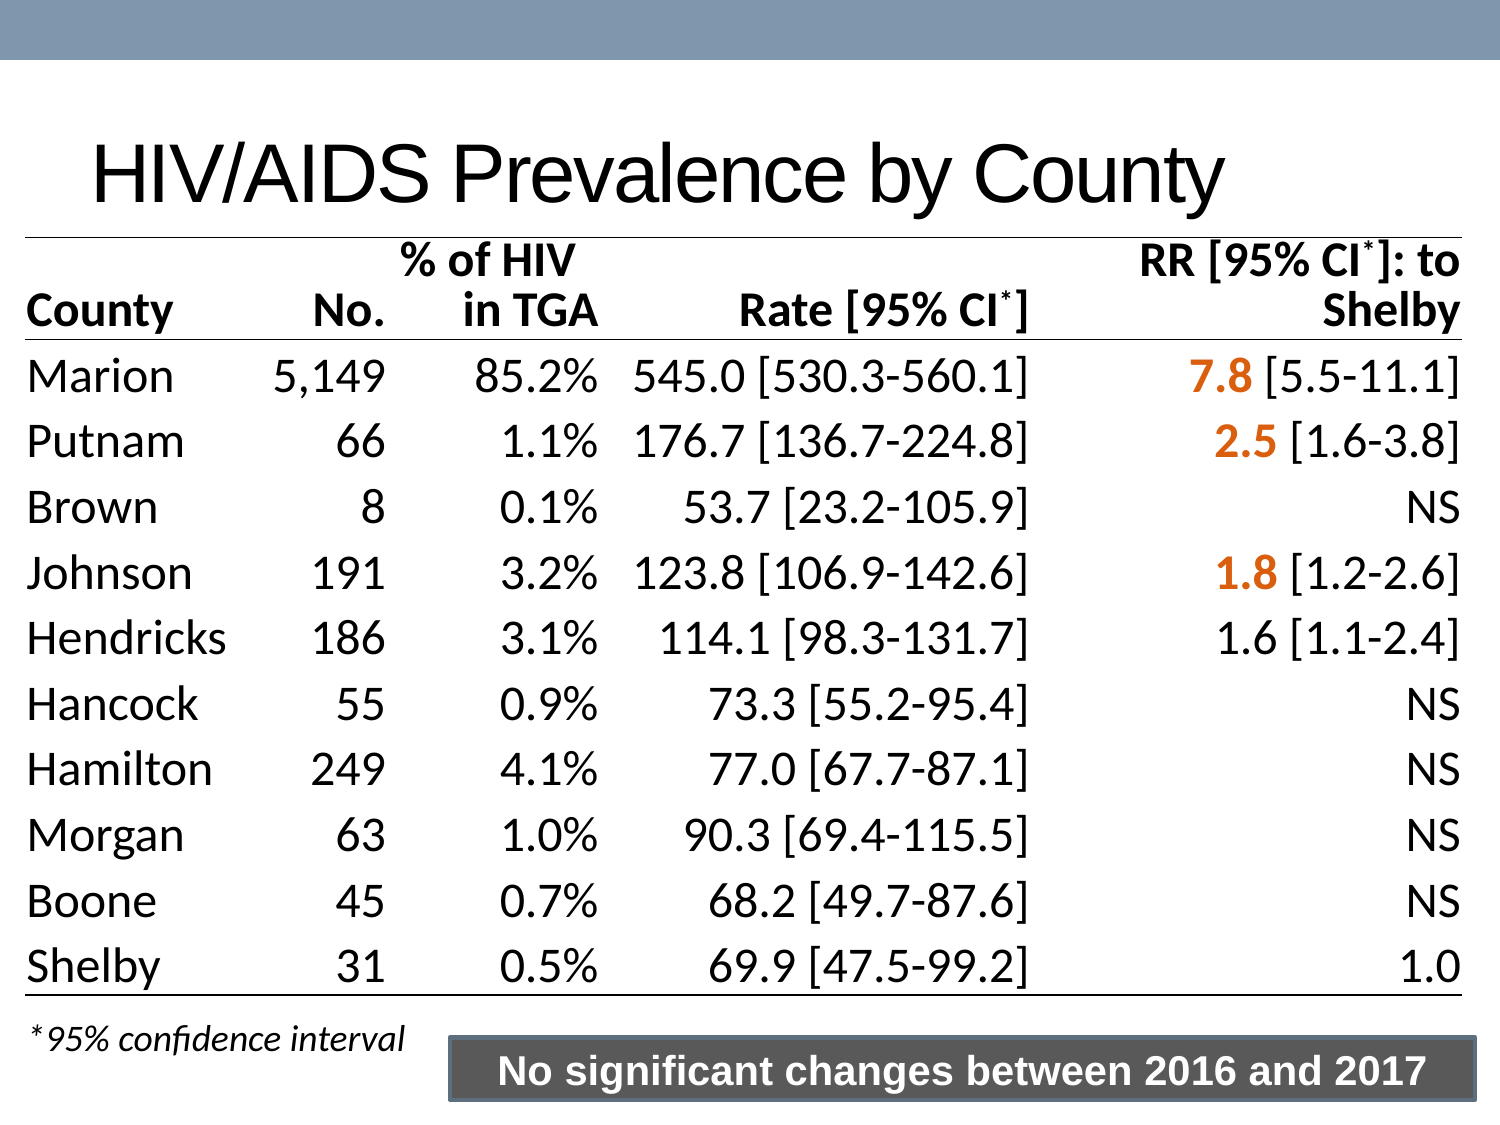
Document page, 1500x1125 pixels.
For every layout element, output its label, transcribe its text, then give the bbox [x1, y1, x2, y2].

table_cell 545.0 [530.3-560.1] [600, 340, 1031, 405]
table_cell 7.8 [5.5-11.1] [1031, 340, 1462, 405]
table_cell 0.5% [387, 930, 600, 994]
table_cell 73.3 [55.2-95.4] [600, 667, 1031, 733]
table_cell 186 [250, 602, 387, 667]
table_cell Boone [25, 864, 250, 930]
table_cell 1.1% [387, 405, 600, 470]
table_header County [25, 238, 250, 339]
table_cell 8 [250, 470, 387, 536]
table_cell 1.8 [1.2-2.6] [1031, 536, 1462, 602]
table_cell 53.7 [23.2-105.9] [600, 470, 1031, 536]
table_cell 85.2% [387, 340, 600, 405]
table_cell Marion [25, 340, 250, 405]
table_cell 63 [250, 798, 387, 864]
table_header RR [95% CI*]: to Shelby [1031, 238, 1462, 339]
table_header % of HIV in TGA [387, 238, 600, 339]
table_cell NS [1031, 733, 1462, 798]
table_cell Brown [25, 470, 250, 536]
table_cell 45 [250, 864, 387, 930]
table_cell Johnson [25, 536, 250, 602]
table_cell 1.0 [1031, 930, 1462, 994]
table_cell NS [1031, 470, 1462, 536]
table_cell Hamilton [25, 733, 250, 798]
table_cell 90.3 [69.4-115.5] [600, 798, 1031, 864]
table_cell Hendricks [25, 602, 250, 667]
table_cell 249 [250, 733, 387, 798]
table_cell Morgan [25, 798, 250, 864]
table_cell 2.5 [1.6-3.8] [1031, 405, 1462, 470]
table_cell Shelby [25, 930, 250, 994]
table_header Rate [95% CI*] [600, 238, 1031, 339]
table_cell 191 [250, 536, 387, 602]
table_cell 0.7% [387, 864, 600, 930]
table_cell 55 [250, 667, 387, 733]
table_cell 3.2% [387, 536, 600, 602]
text_box No significant changes between 2016 and 2017 [448, 1035, 1477, 1102]
table_cell NS [1031, 798, 1462, 864]
table_cell 3.1% [387, 602, 600, 667]
table_cell 31 [250, 930, 387, 994]
title HIV/AIDS Prevalence by County [75, 87, 1425, 237]
table_cell NS [1031, 667, 1462, 733]
table_cell Putnam [25, 405, 250, 470]
table_cell Hancock [25, 667, 250, 733]
table_cell 114.1 [98.3-131.7] [600, 602, 1031, 667]
table_cell 5,149 [250, 340, 387, 405]
table_cell 1.0% [387, 798, 600, 864]
table_cell 68.2 [49.7-87.6] [600, 864, 1031, 930]
table_cell 66 [250, 405, 387, 470]
table_cell 0.9% [387, 667, 600, 733]
table_cell 1.6 [1.1-2.4] [1031, 602, 1462, 667]
table_cell 69.9 [47.5-99.2] [600, 930, 1031, 994]
table_cell 4.1% [387, 733, 600, 798]
table_cell 123.8 [106.9-142.6] [600, 536, 1031, 602]
table_cell 77.0 [67.7-87.1] [600, 733, 1031, 798]
table_cell *95% confidence interval [25, 996, 1462, 1061]
table_cell 0.1% [387, 470, 600, 536]
table_header No. [250, 238, 387, 339]
table_cell 176.7 [136.7-224.8] [600, 405, 1031, 470]
table_cell NS [1031, 864, 1462, 930]
